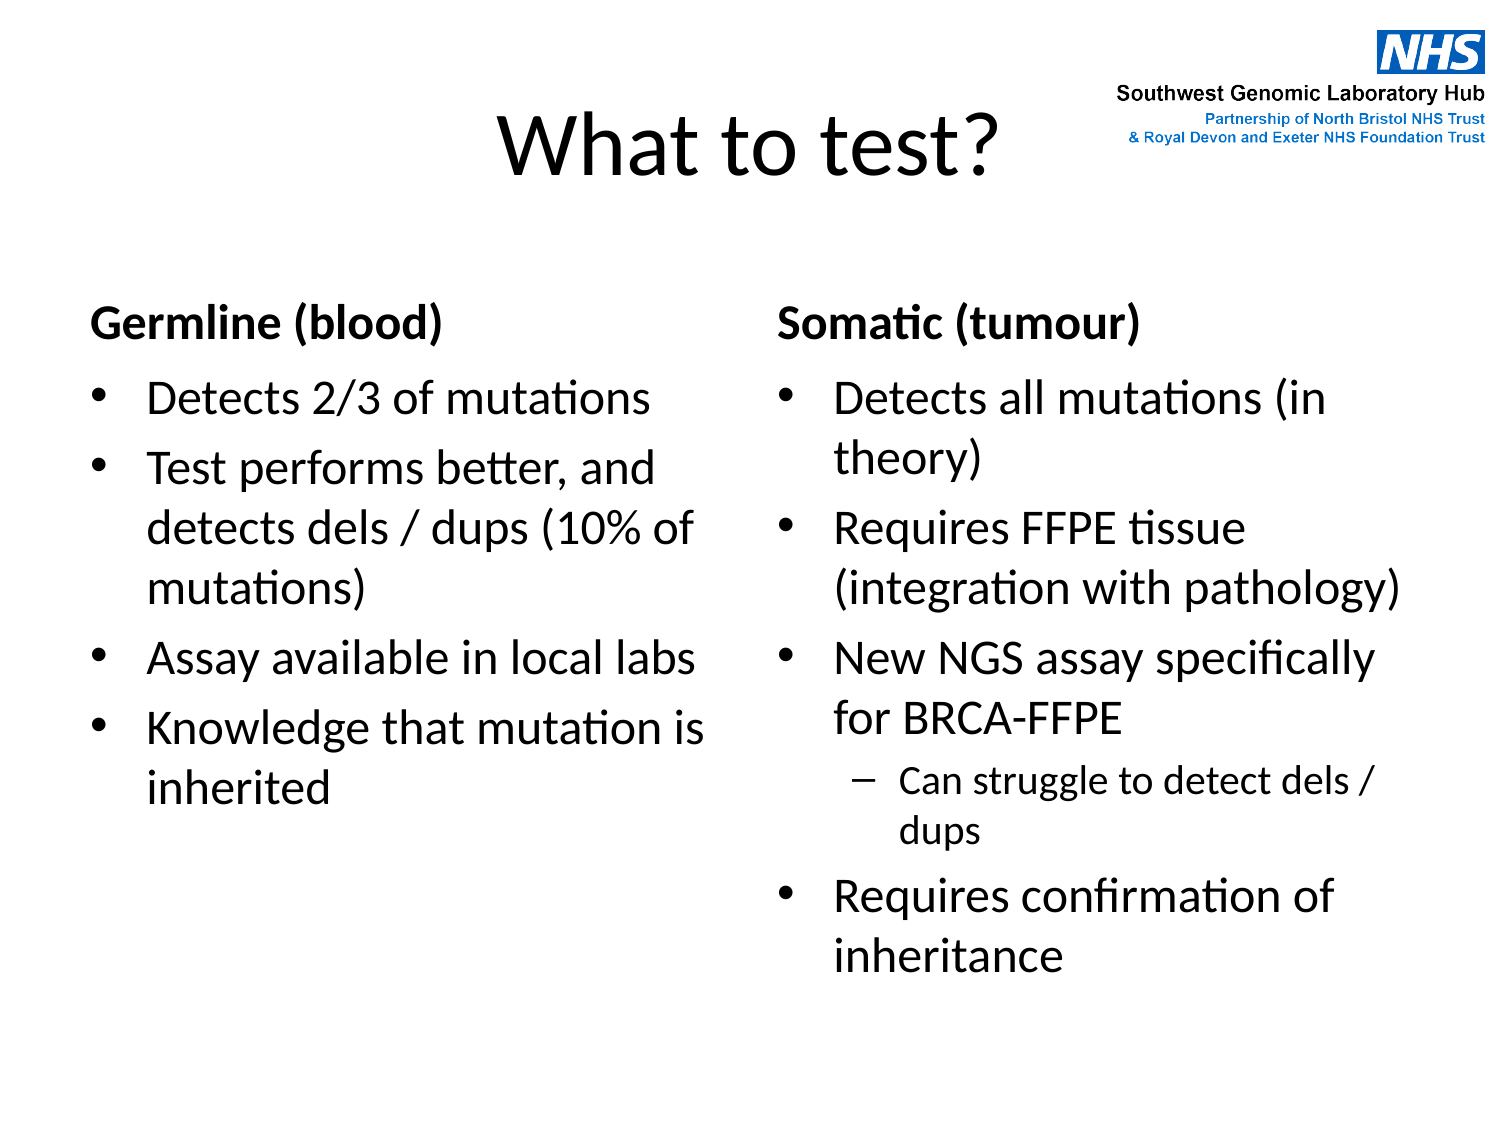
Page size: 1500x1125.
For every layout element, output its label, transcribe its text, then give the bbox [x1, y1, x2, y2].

list Detects 2/3 of mutations Test performs better, and detects dels / dups (10% of mutations) Assay available in local labs Knowledge that mutation is inherited [75, 356, 738, 1005]
picture [1115, 30, 1485, 148]
title What to test? [75, 45, 1425, 233]
list Germline (blood) [75, 251, 738, 356]
list Detects all mutations (in theory) Requires FFPE tissue (integration with pathology) New NGS assay specifically for BRCA-FFPE Can struggle to detect dels / dups Requires confirmation of inheritance [761, 356, 1425, 1005]
list Somatic (tumour) [761, 251, 1425, 356]
